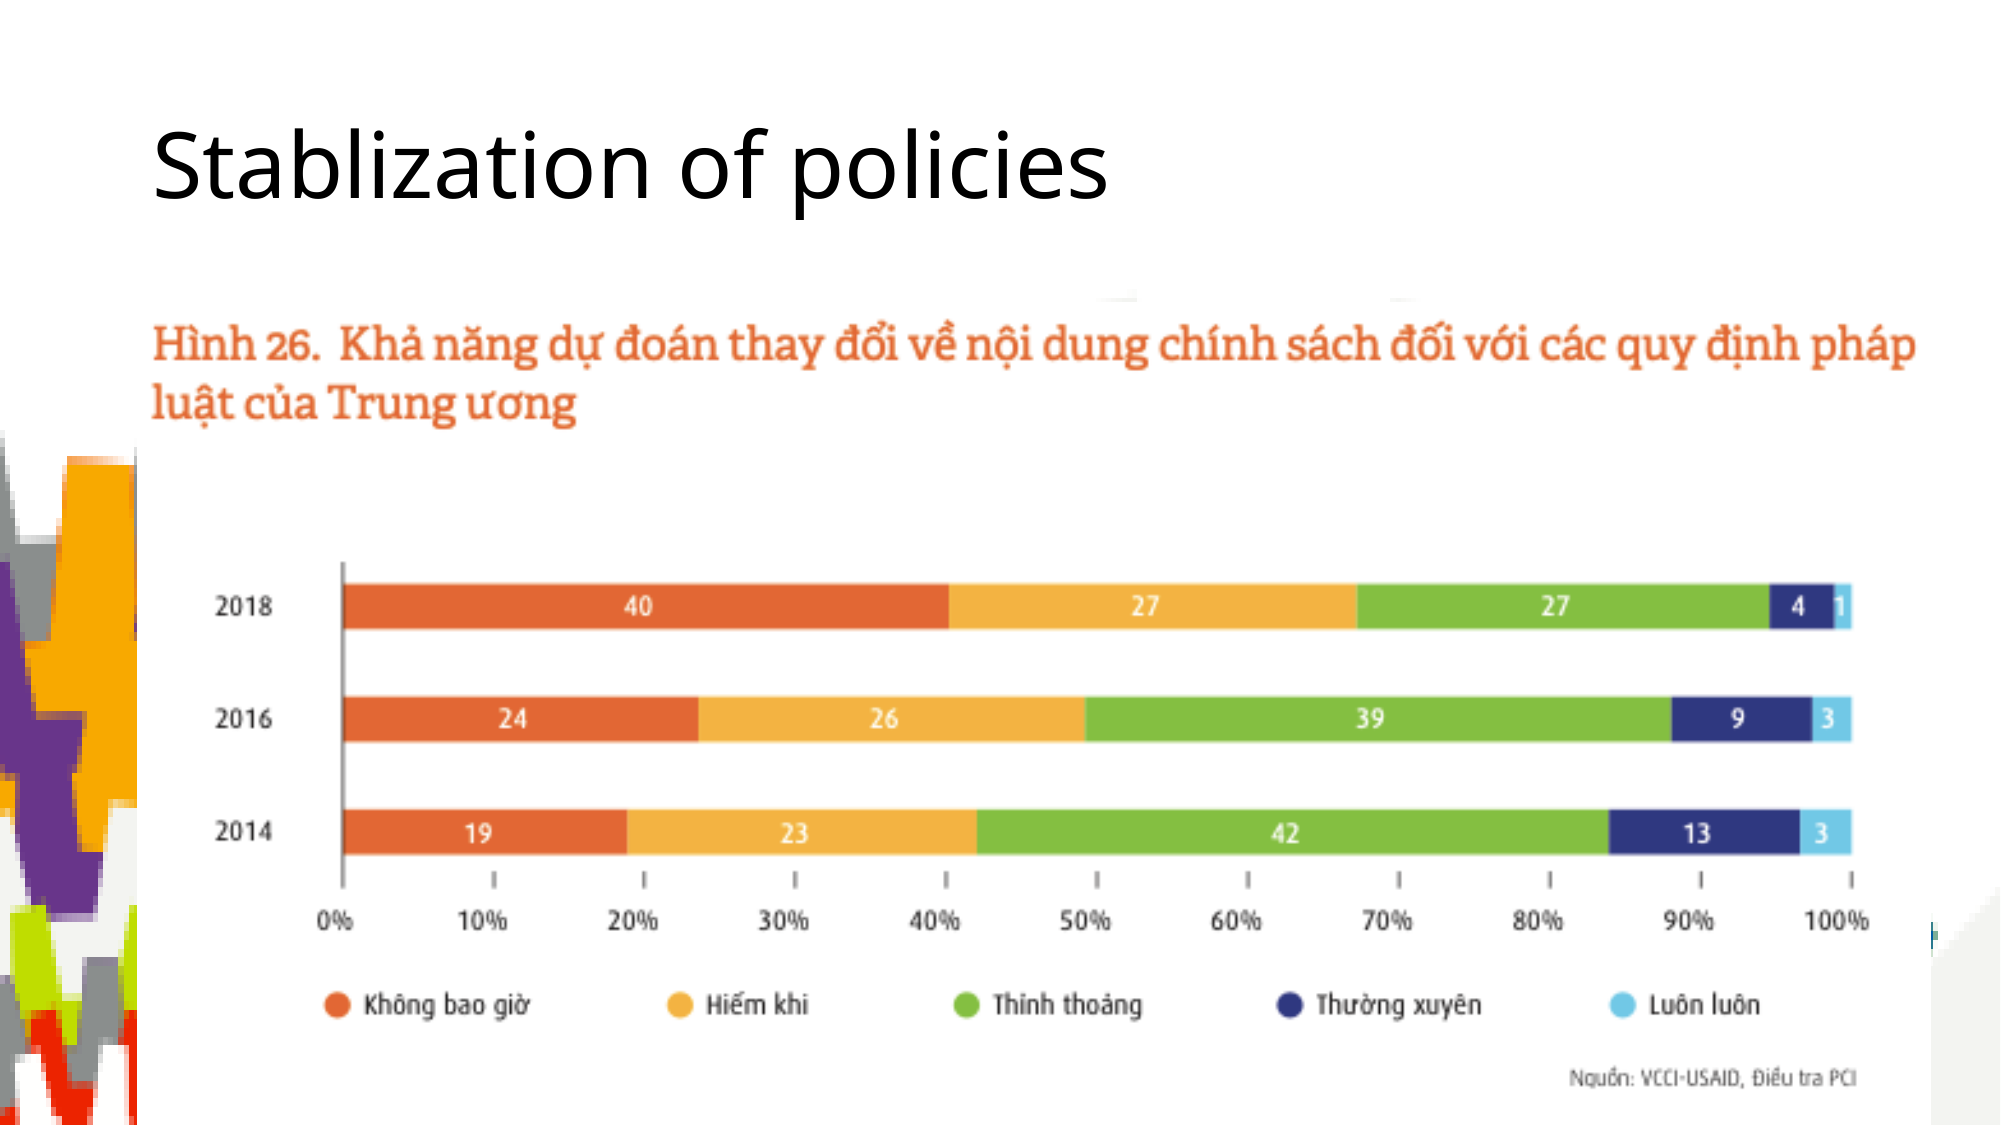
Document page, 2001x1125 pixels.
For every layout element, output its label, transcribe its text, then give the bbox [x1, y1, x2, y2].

title Stablization of policies [137, 59, 1863, 278]
picture [0, 0, 2001, 1125]
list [137, 302, 1931, 1125]
